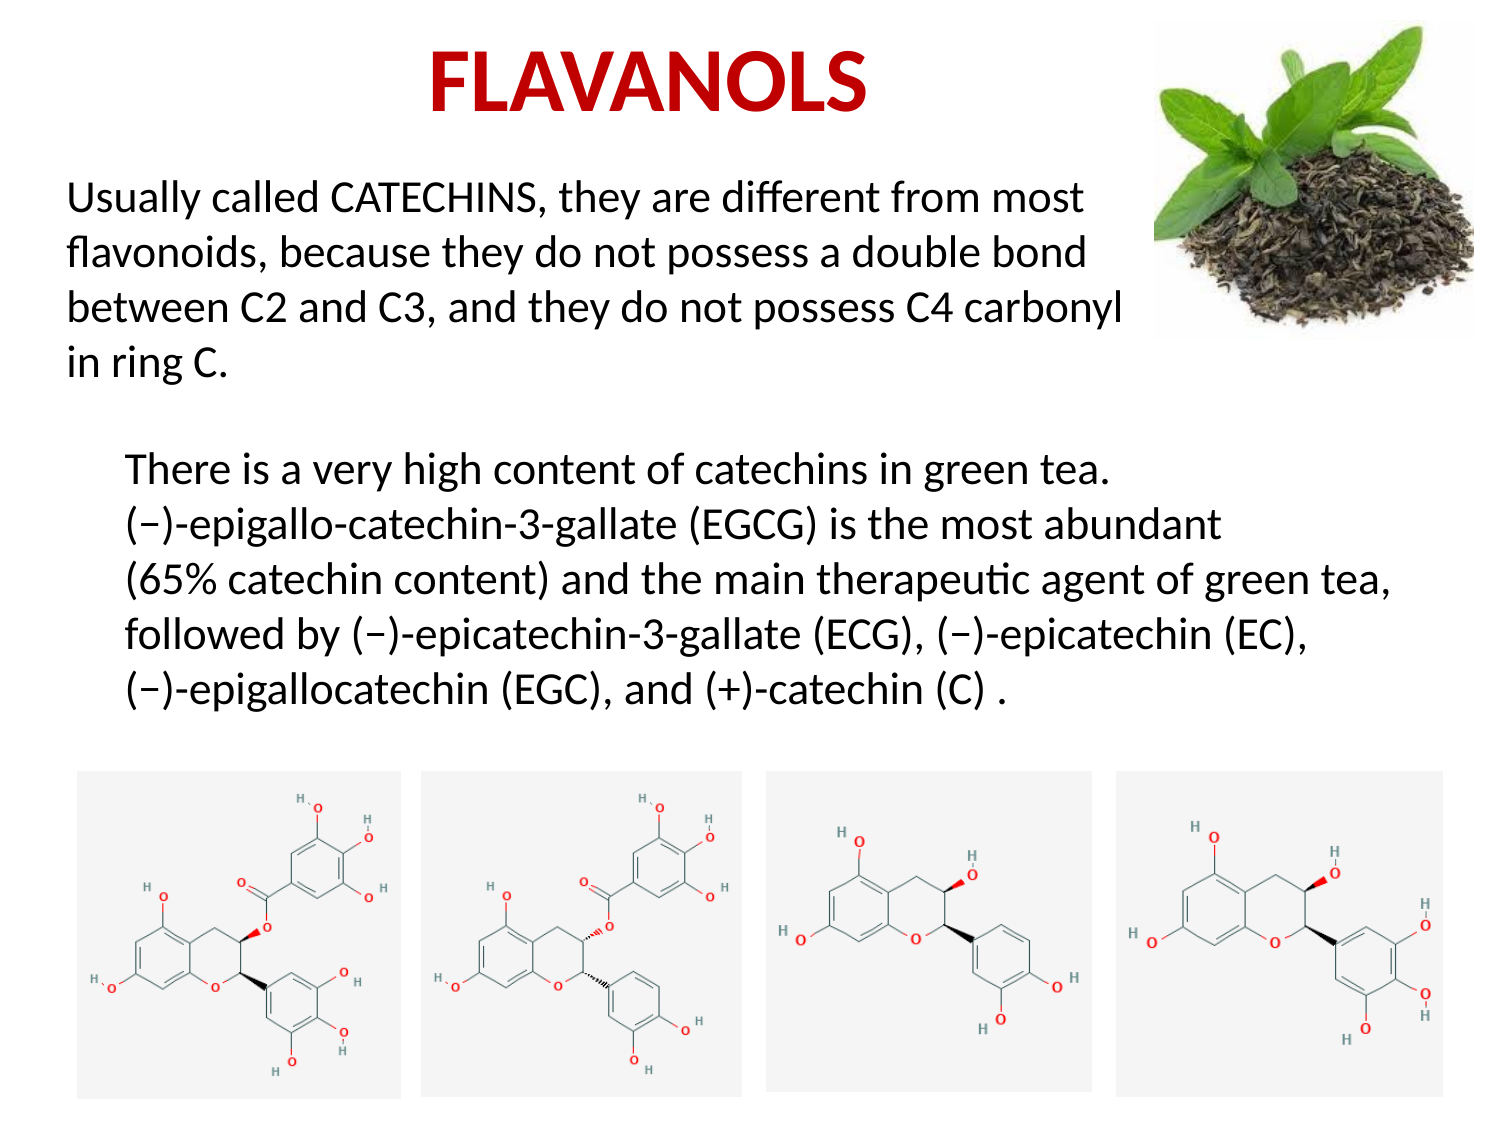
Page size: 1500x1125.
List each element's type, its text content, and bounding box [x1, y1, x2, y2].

picture [77, 771, 401, 1100]
text_box Usually called CATECHINS, they are different from most ﬂavonoids, because they do not possess a double bond between C2 and C3, and they do not possess C4 carbonyl in ring C. [51, 159, 1155, 449]
title FLAVANOLS [266, 0, 1032, 149]
picture [420, 771, 742, 1097]
picture [766, 771, 1092, 1092]
text_box There is a very high content of catechins in green tea. (−)-epigallo-catechin-3-gallate (EGCG) is the most abundant (65% catechin content) and the main therapeutic agent of green tea, followed by (−)-epicatechin-3-gallate (ECG), (−)-epicatechin (EC), (−)-epigallocatechin (EGC), and (+)-catechin (C) . [111, 375, 1500, 738]
picture [1154, 20, 1474, 340]
picture [1116, 771, 1444, 1097]
